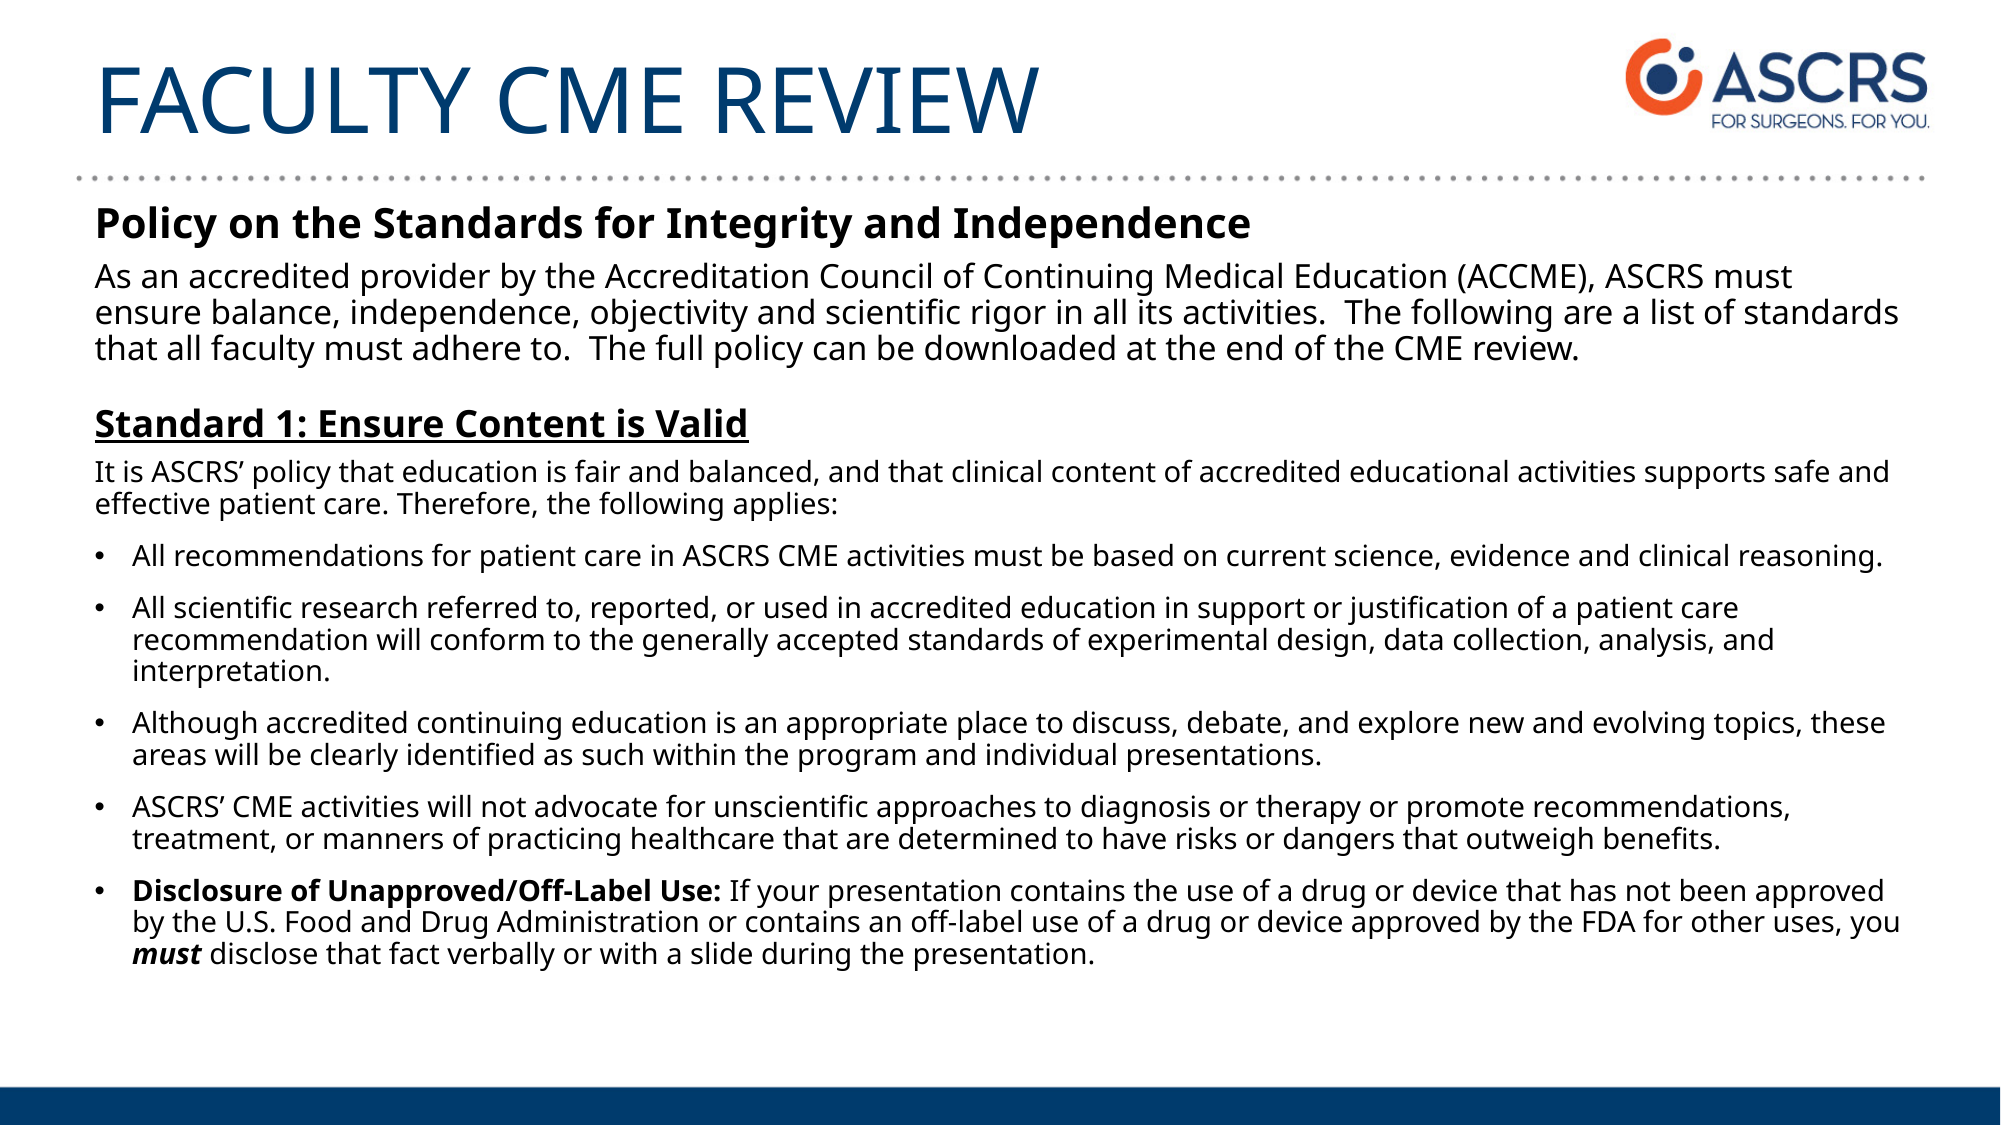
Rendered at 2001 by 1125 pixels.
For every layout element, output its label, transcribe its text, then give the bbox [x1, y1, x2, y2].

list Policy on the Standards for Integrity and Independence As an accredited provider by the Accreditation Council of Continuing Medical Education (ACCME), ASCRS must ensure balance, independence, objectivity and scientific rigor in all its activities. The following are a list of standards that all faculty must adhere to. The full policy can be downloaded at the end of the CME review. Standard 1: Ensure Content is Valid It is ASCRS’ policy that education is fair and balanced, and that clinical content of accredited educational activities supports safe and effective patient care. Therefore, the following applies: All recommendations for patient care in ASCRS CME activities must be based on current science, evidence and clinical reasoning. All scientific research referred to, reported, or used in accredited education in support or justification of a patient care recommendation will conform to the generally accepted standards of experimental design, data collection, analysis, and interpretation. Although accredited continuing education is an appropriate place to discuss, debate, and explore new and evolving topics, these areas will be clearly identified as such within the program and individual presentations. ASCRS’ CME activities will not advocate for unscientific approaches to diagnosis or therapy or promote recommendations, treatment, or manners of practicing healthcare that are determined to have risks or dangers that outweigh benefits. Disclosure of Unapproved/Off-Label Use: If your presentation contains the use of a drug or device that has not been approved by the U.S. Food and Drug Administration or contains an off-label use of a drug or device approved by the FDA for other uses, you must disclose that fact verbally or with a slide during the presentation. [79, 194, 1918, 980]
title FACULTY CME REVIEW [79, 39, 1597, 168]
picture [0, 0, 2001, 1125]
